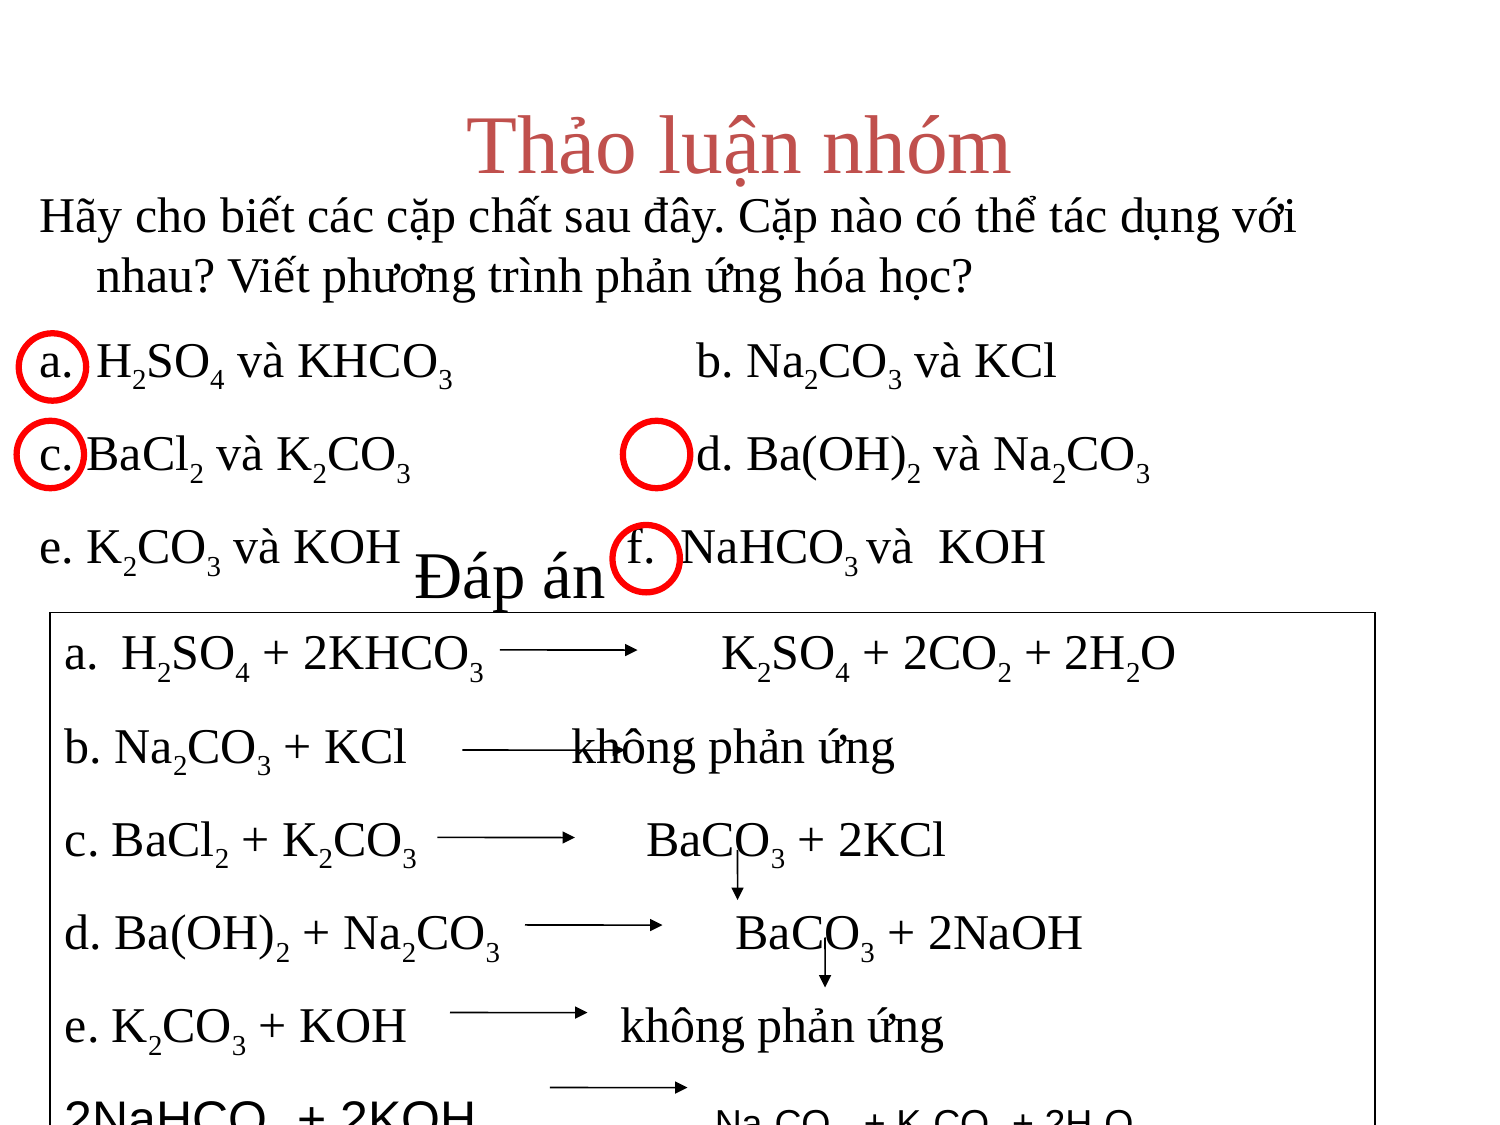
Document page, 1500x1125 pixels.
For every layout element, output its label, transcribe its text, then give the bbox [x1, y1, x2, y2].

text_box [612, 524, 680, 593]
text_box Hãy cho biết các cặp chất sau đây. Cặp nào có thể tác dụng với nhau? Viết phương trình phản ứng hóa học? H2SO4 và KHCO3 b. Na2CO3 và KCl c. BaCl2 và K2CO3 d. Ba(OH)2 và Na2CO3 e. K2CO3 và KOH f. NaHCO3 và KOH [24, 174, 1438, 590]
text_box [18, 333, 87, 401]
text_box [499, 643, 638, 657]
title Thảo luận nhóm [75, 62, 1425, 174]
text_box Đáp án [399, 524, 625, 612]
text_box [818, 937, 832, 988]
text_box [622, 420, 691, 489]
text_box [449, 1006, 588, 1019]
text_box [524, 918, 663, 932]
text_box [16, 420, 85, 489]
text_box [549, 1081, 688, 1094]
text_box H2SO4 + 2KHCO3 K2SO4 + 2CO2 + 2H2O b. Na2CO3 + KCl không phản ứng c. BaCl2 + K2CO3 BaCO3 + 2KCl d. Ba(OH)2 + Na2CO3 BaCO3 + 2NaOH e. K2CO3 + KOH không phản ứng 2NaHCO3 + 2KOH Na2CO3 + K2CO3 + 2H2O [50, 612, 1375, 1125]
text_box [462, 743, 625, 757]
text_box [731, 849, 744, 901]
text_box [437, 831, 575, 844]
